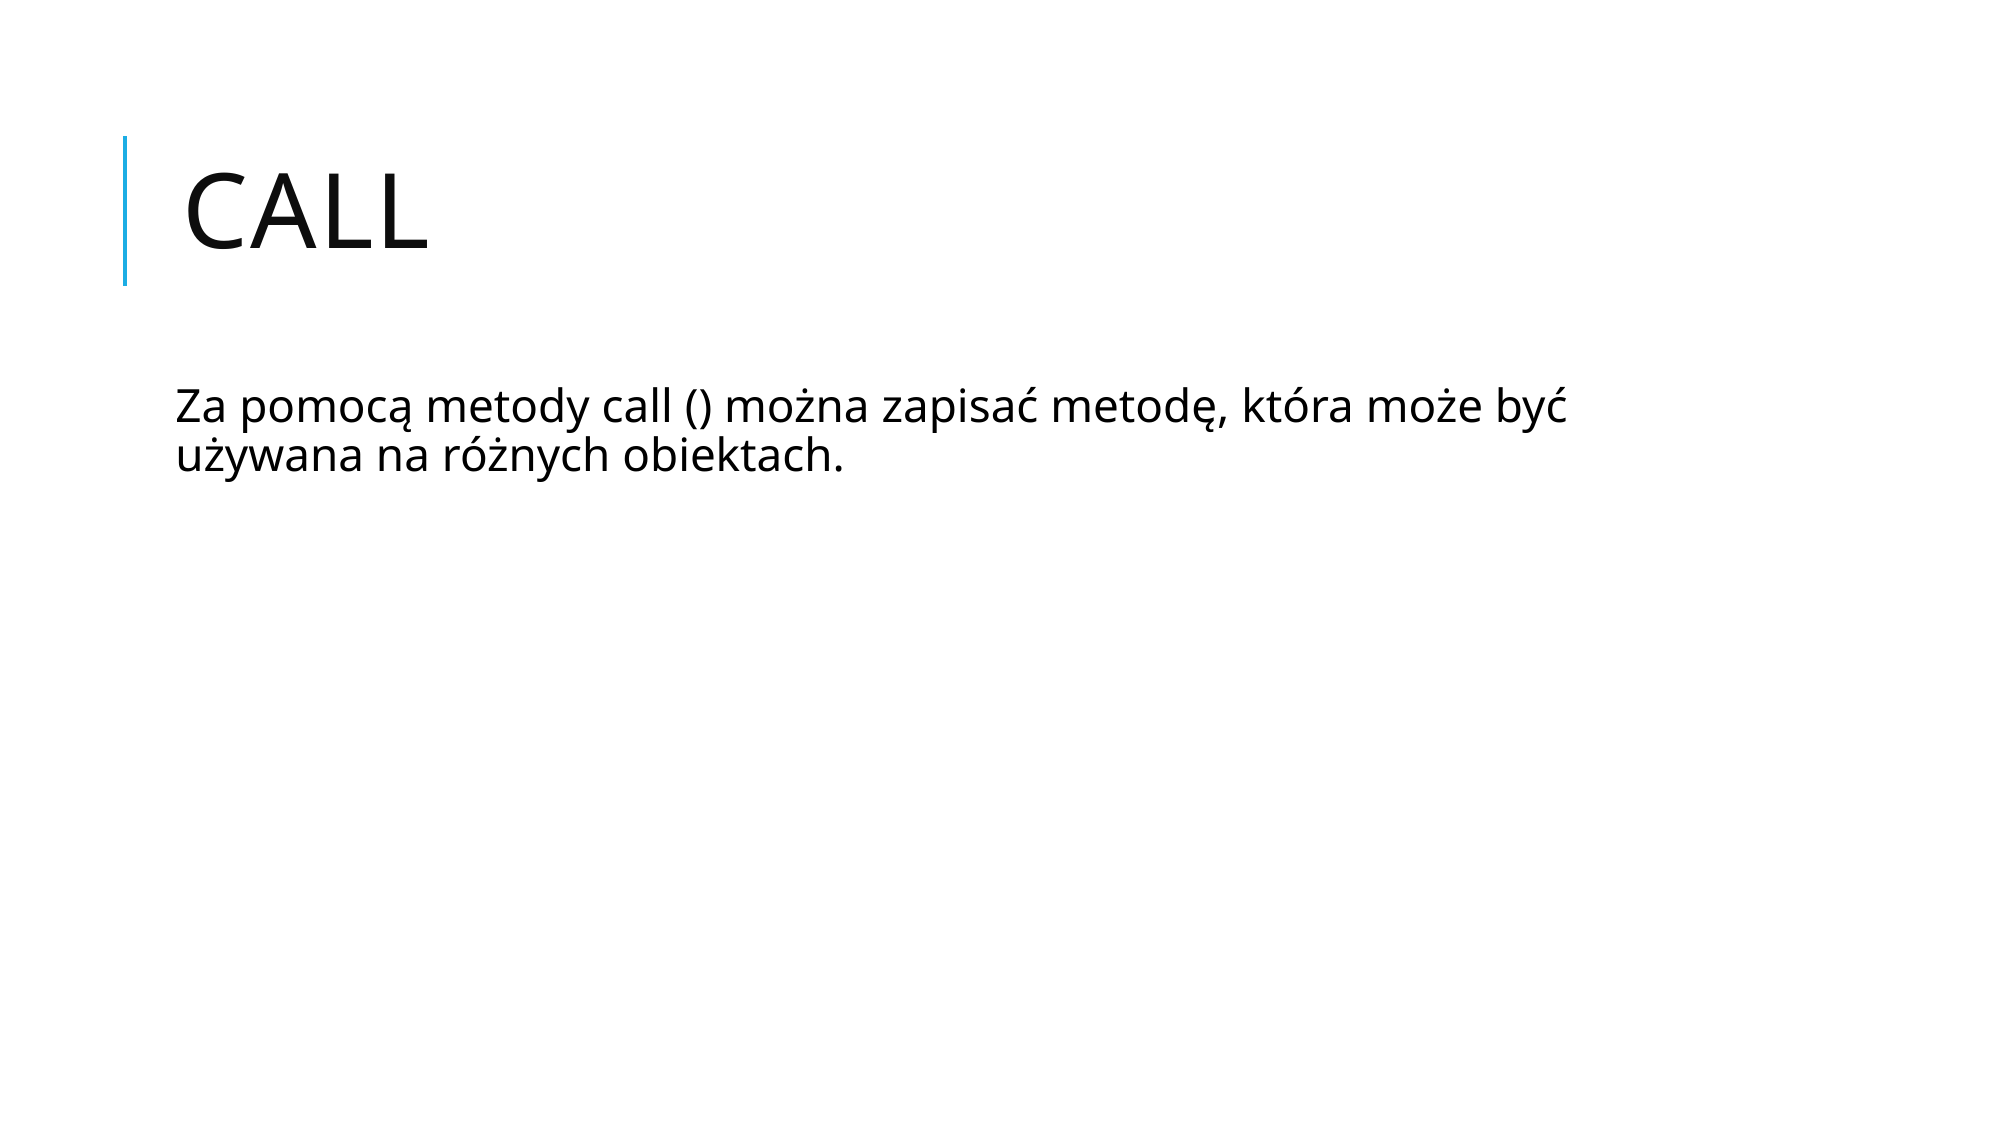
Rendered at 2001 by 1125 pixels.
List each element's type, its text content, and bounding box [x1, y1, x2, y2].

list Za pomocą metody call () można zapisać metodę, która może być używana na różnych obiektach. [168, 375, 1763, 1035]
title call [168, 96, 1763, 342]
